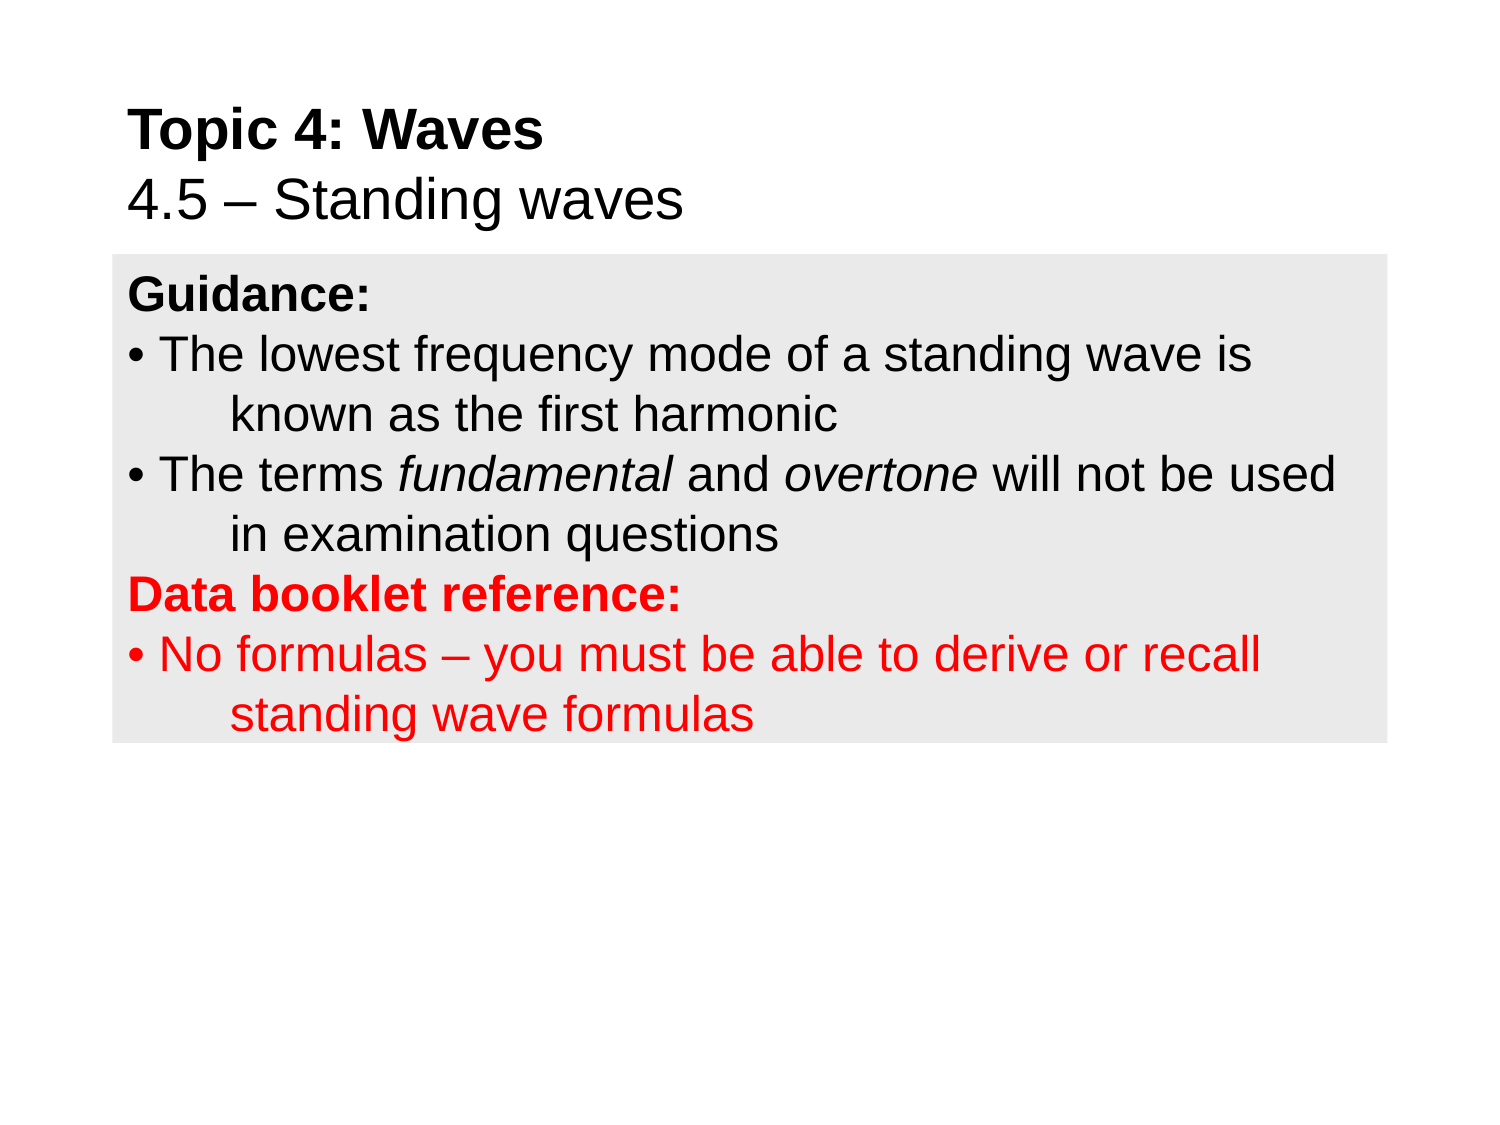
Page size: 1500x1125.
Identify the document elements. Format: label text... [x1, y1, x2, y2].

text_box Guidance: • The lowest frequency mode of a standing wave is known as the first harmonic • The terms fundamental and overtone will not be used in examination questions Data booklet reference: • No formulas – you must be able to derive or recall standing wave formulas [112, 254, 1388, 743]
title Topic 4: Waves 4.5 – Standing waves [112, 87, 1388, 235]
